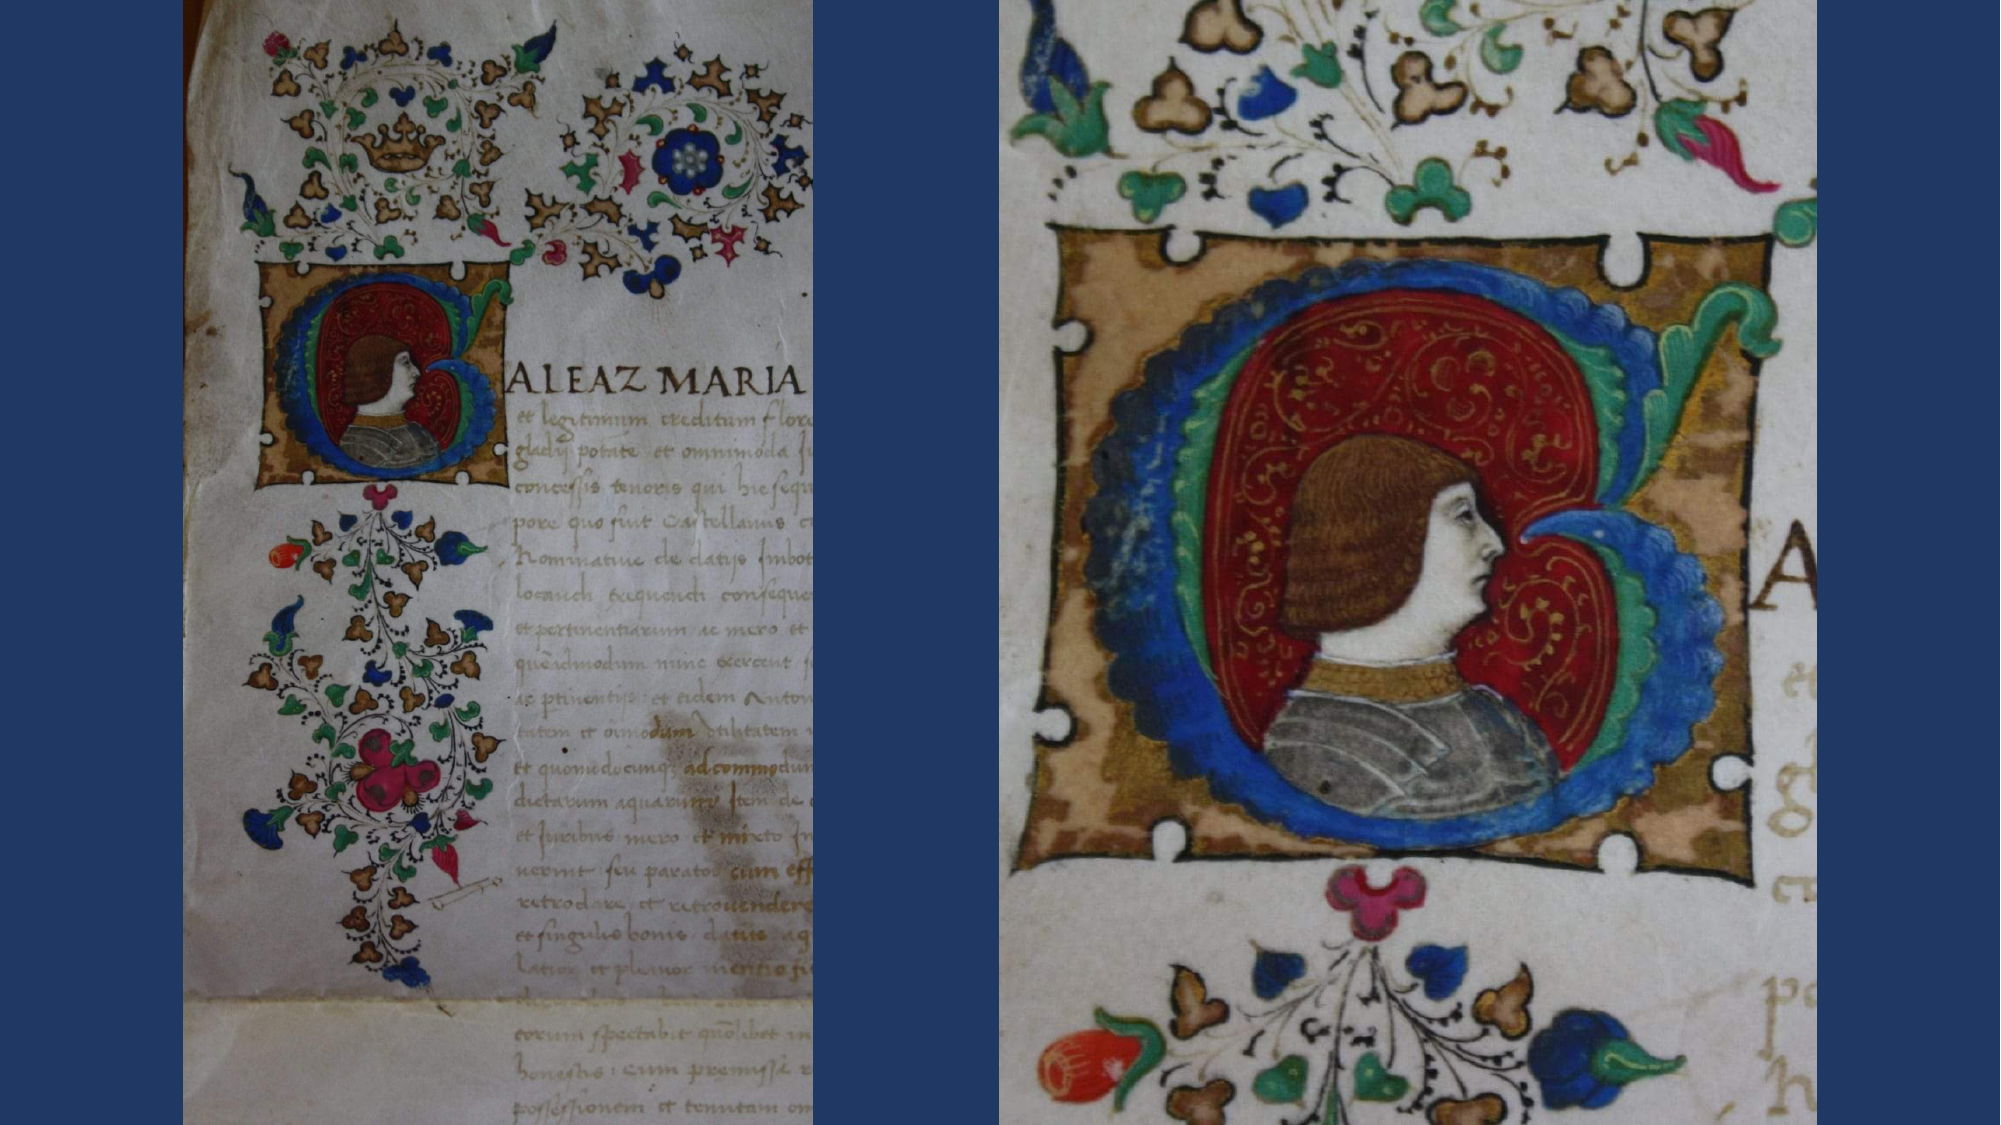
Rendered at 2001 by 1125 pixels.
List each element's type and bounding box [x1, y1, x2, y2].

picture [183, 0, 813, 1125]
picture [999, 0, 1817, 1125]
